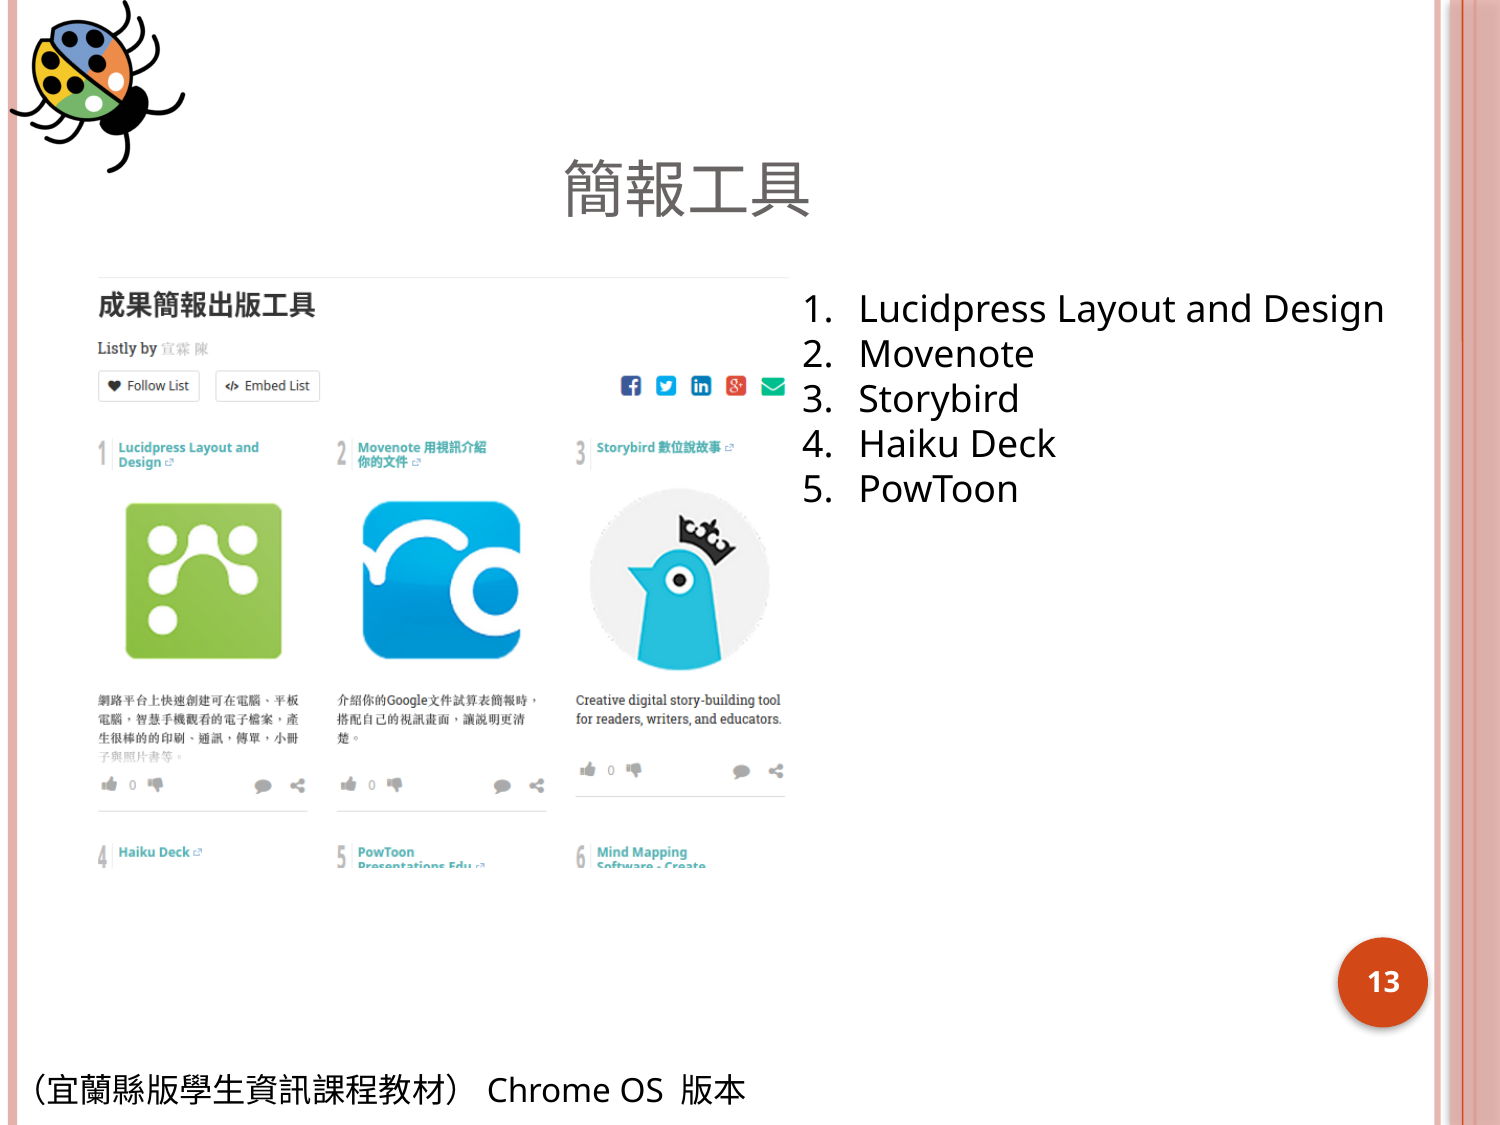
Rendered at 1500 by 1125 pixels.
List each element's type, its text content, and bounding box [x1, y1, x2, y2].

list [74, 276, 825, 869]
title 簡報工具 [75, 45, 1300, 233]
picture [0, 0, 169, 176]
text_box Lucidpress Layout and Design Movenote Storybird Haiku Deck PowToon [828, 277, 1401, 517]
slide_number 13 [1333, 940, 1434, 1027]
